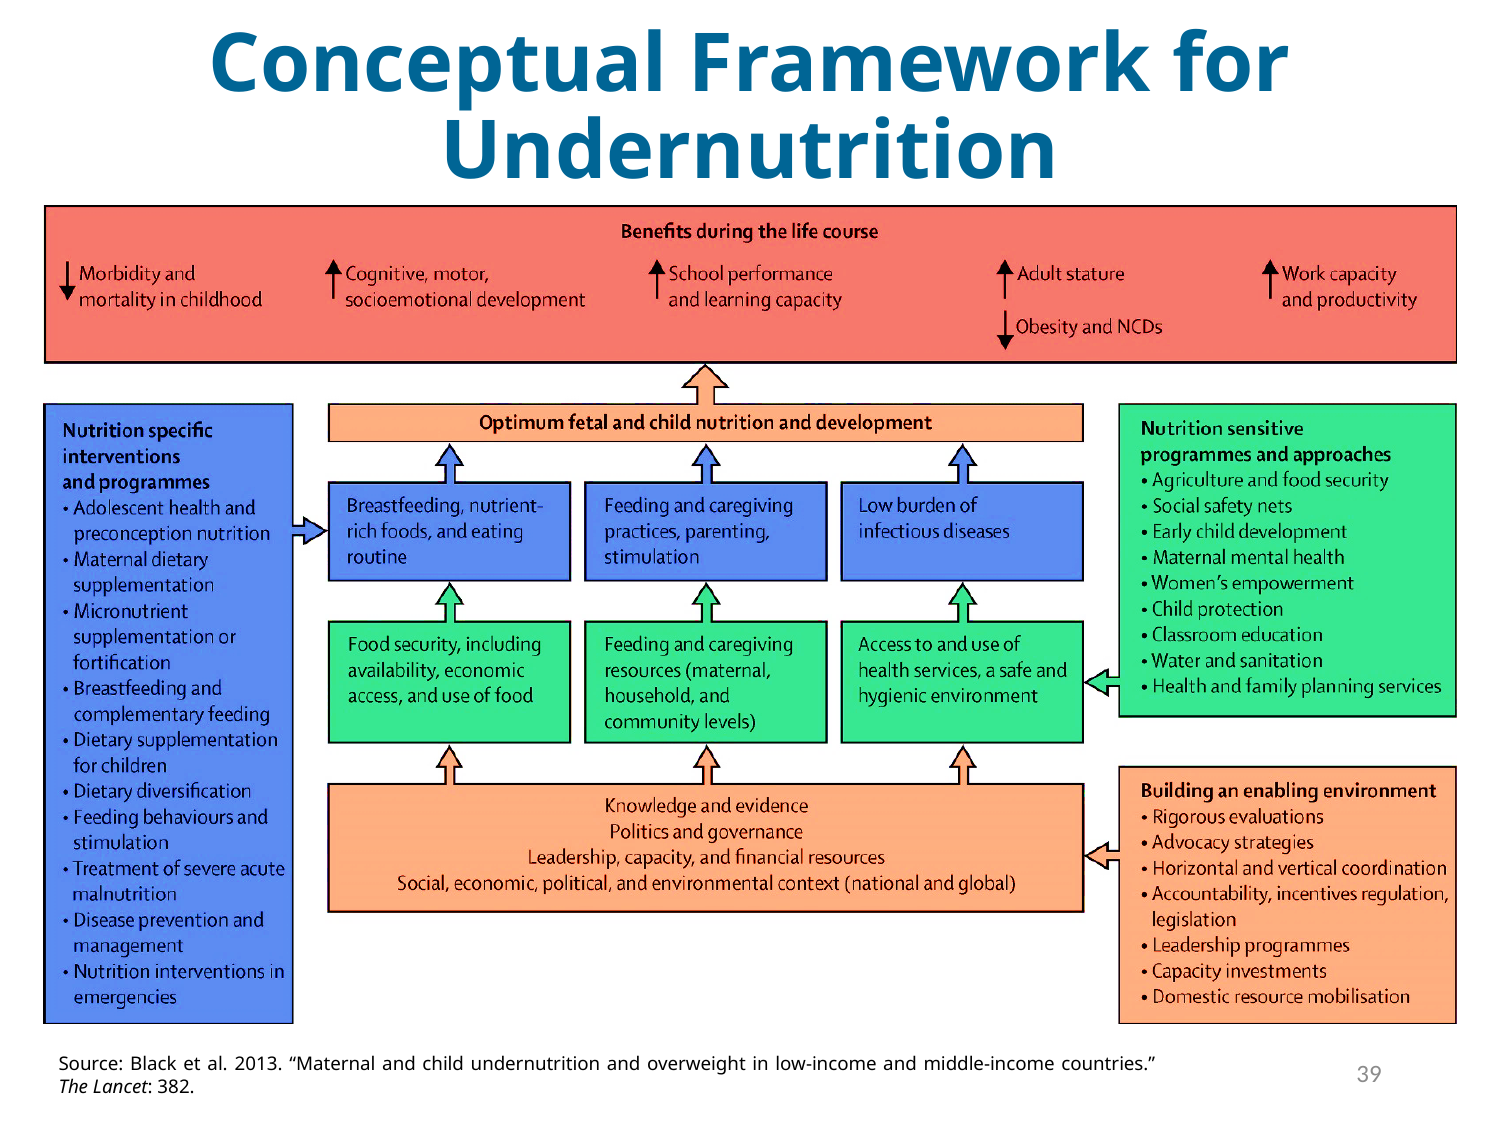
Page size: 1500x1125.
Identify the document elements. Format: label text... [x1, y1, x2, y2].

title Conceptual Framework for Undernutrition [0, 0, 1500, 218]
picture [43, 205, 1457, 1024]
text_box Source: Black et al. 2013. “Maternal and child undernutrition and overweight in low-income and middle-income countries.” The Lancet: 382. [43, 1042, 1169, 1105]
slide_number 39 [1169, 1042, 1397, 1103]
